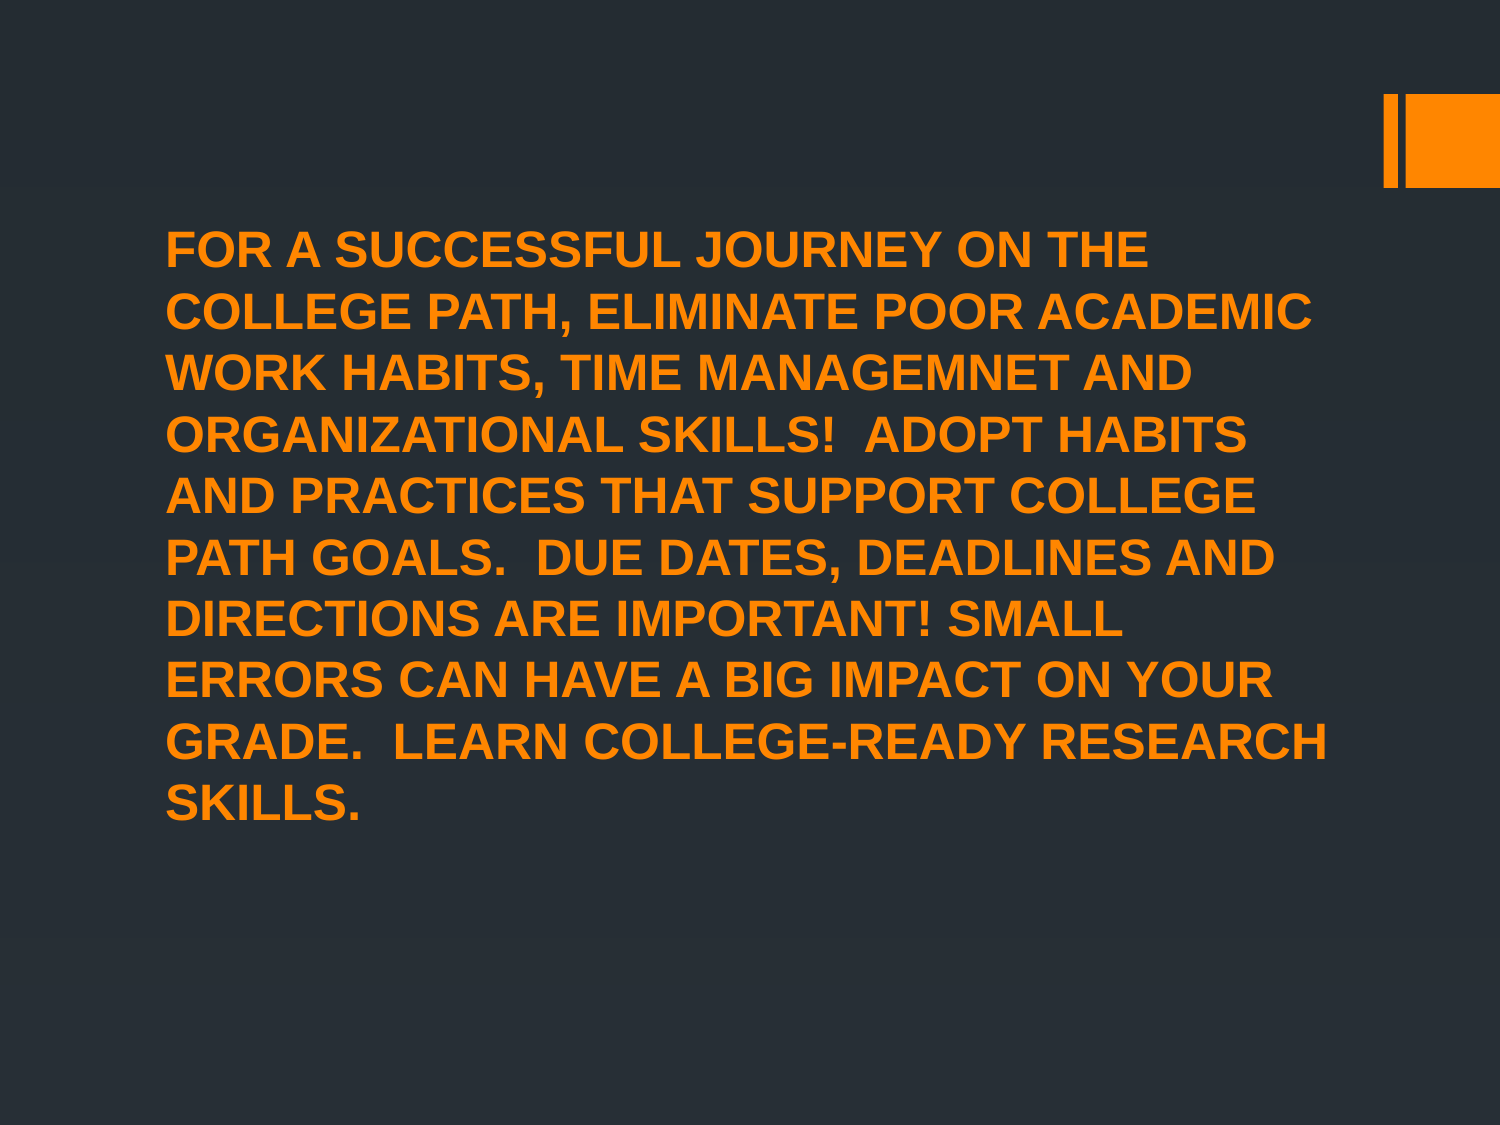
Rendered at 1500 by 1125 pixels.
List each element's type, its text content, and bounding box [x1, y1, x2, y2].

title FOR A SUCCESSFUL JOURNEY ON THE COLLEGE PATH, ELIMINATE POOR ACADEMIC WORK HABITS, TIME MANAGEMNET AND ORGANIZATIONAL SKILLS! ADOPT HABITS AND PRACTICES THAT SUPPORT COLLEGE PATH GOALS. DUE DATES, DEADLINES AND DIRECTIONS ARE IMPORTANT! SMALL ERRORS CAN HAVE A BIG IMPACT ON YOUR GRADE. LEARN COLLEGE-READY RESEARCH SKILLS. [150, 162, 1350, 839]
